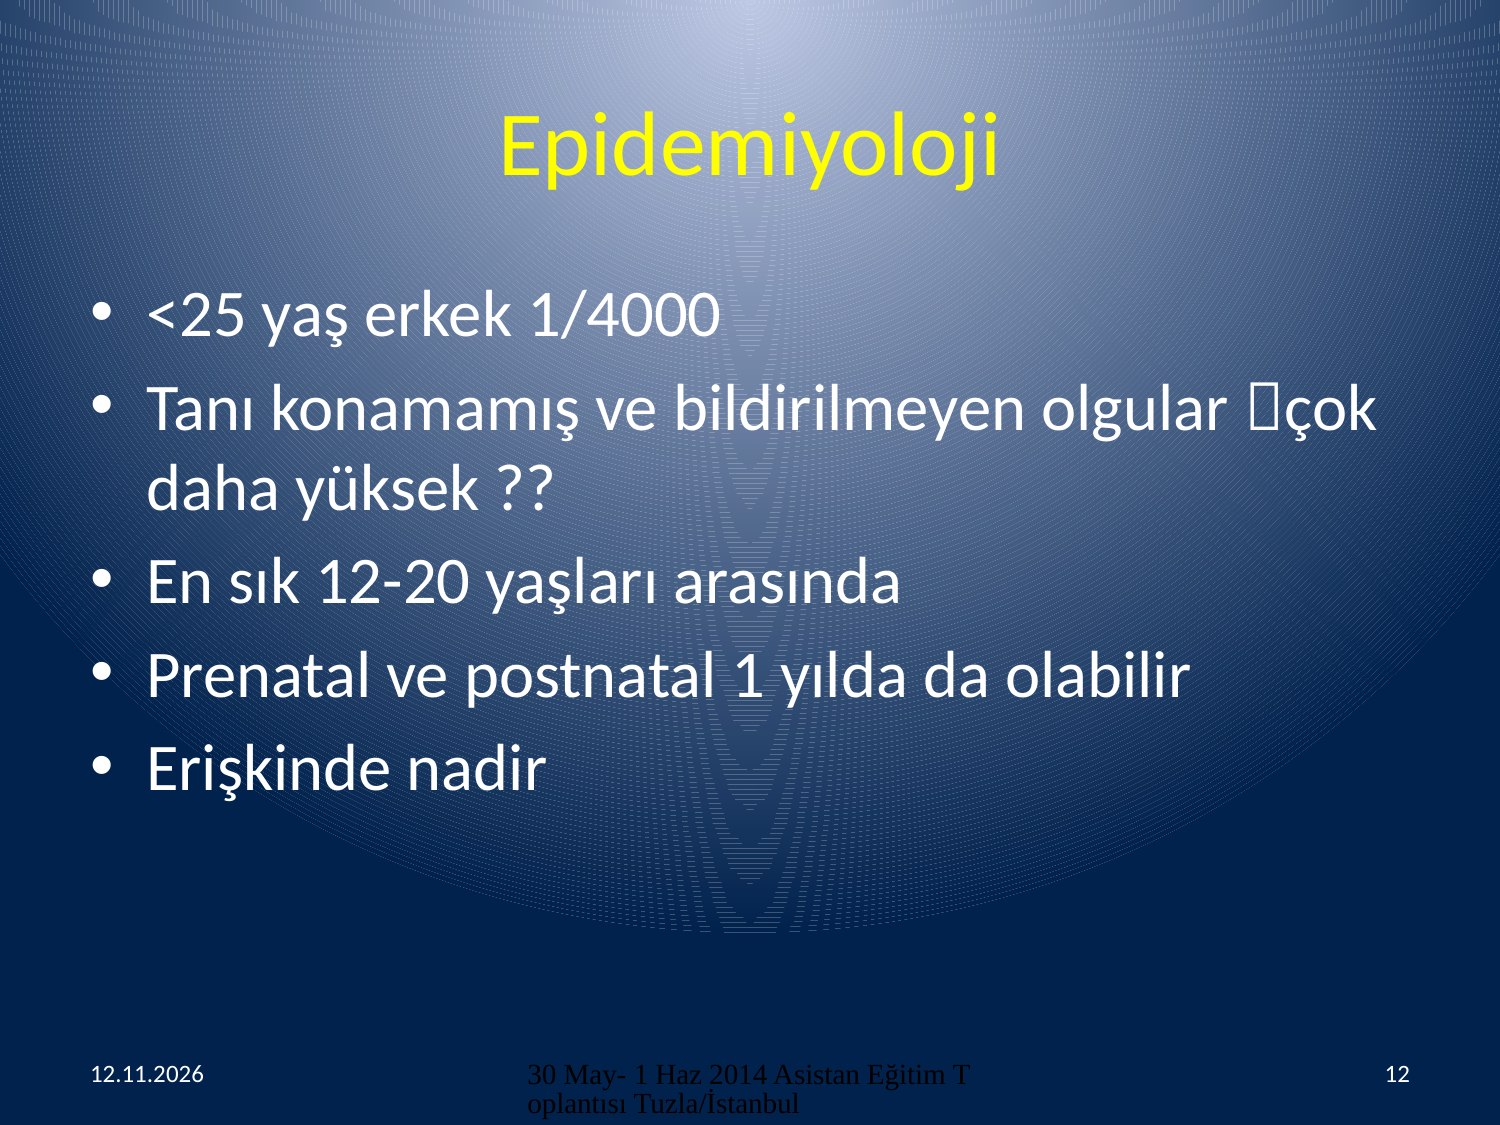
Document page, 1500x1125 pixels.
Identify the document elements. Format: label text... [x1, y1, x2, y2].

title Epidemiyoloji [75, 45, 1425, 233]
list <25 yaş erkek 1/4000 Tanı konamamış ve bildirilmeyen olgular çok daha yüksek ?? En sık 12-20 yaşları arasında Prenatal ve postnatal 1 yılda da olabilir Erişkinde nadir [75, 262, 1425, 1005]
slide_number 12 [1074, 1042, 1425, 1103]
footer 30 May- 1 Haz 2014 Asistan Eğitim Toplantısı Tuzla/İstanbul [512, 1042, 988, 1103]
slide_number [75, 1042, 425, 1103]
